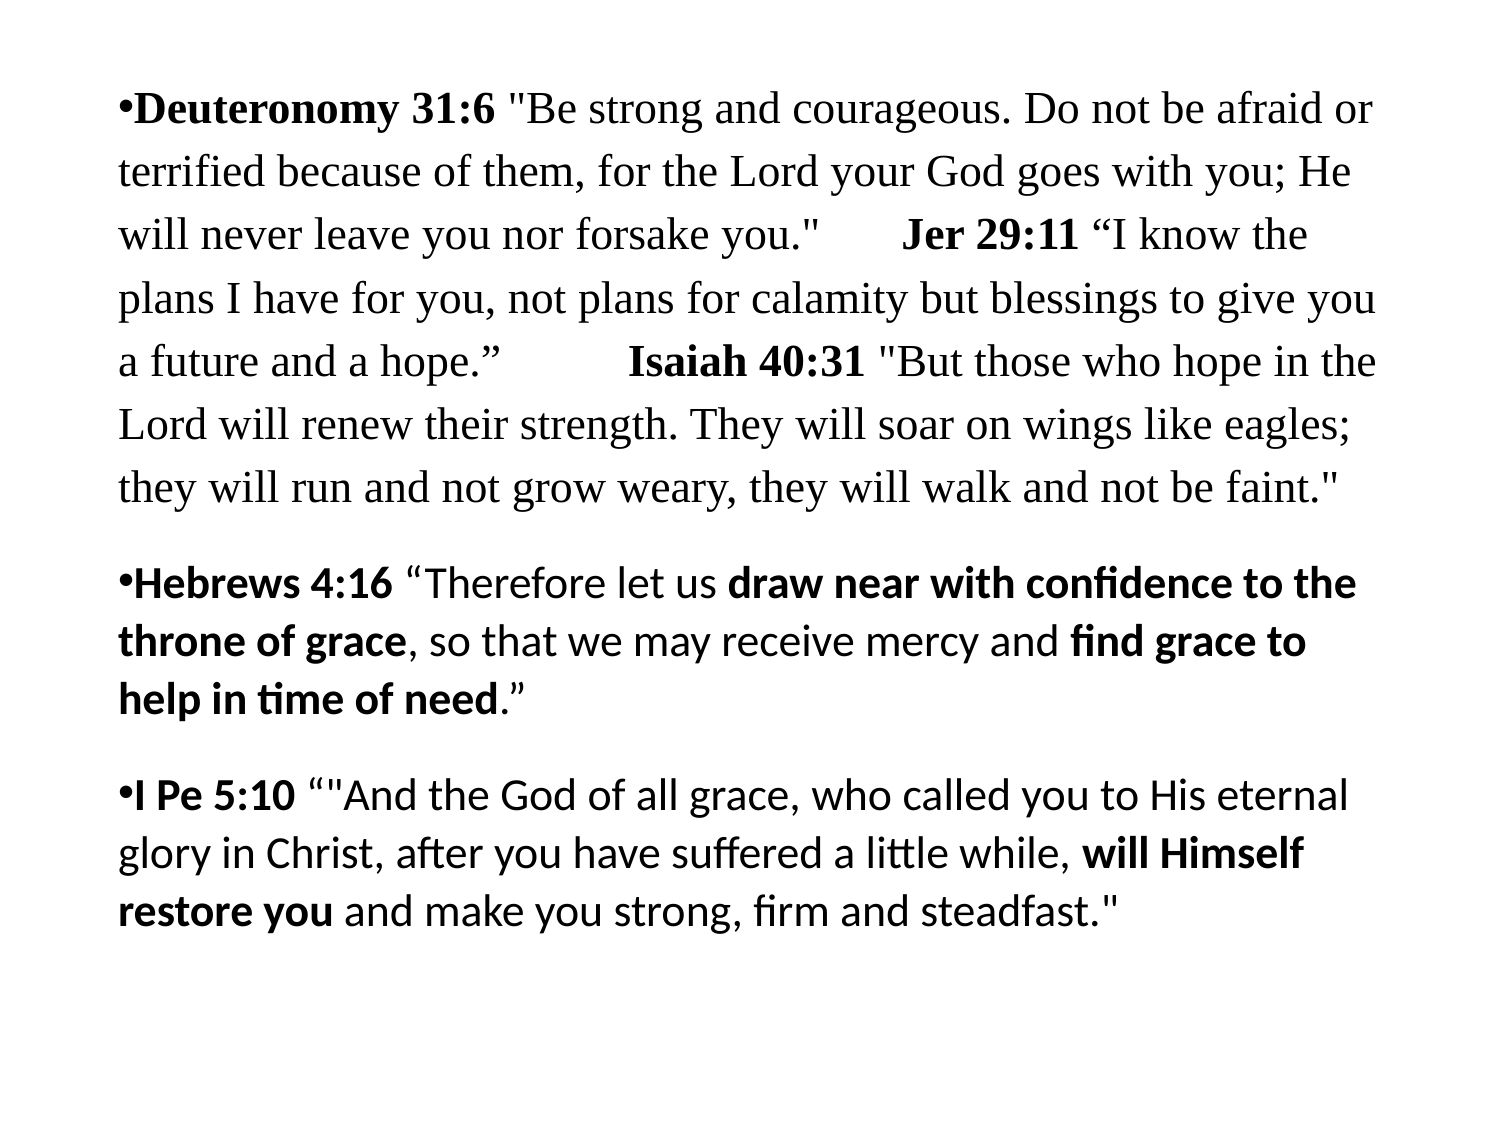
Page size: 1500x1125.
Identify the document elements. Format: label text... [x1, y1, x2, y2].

list Deuteronomy 31:6 "Be strong and courageous. Do not be afraid or terrified because of them, for the Lord your God goes with you; He will never leave you nor forsake you." Jer 29:11 “I know the plans I have for you, not plans for calamity but blessings to give you a future and a hope.” Isaiah 40:31 "But those who hope in the Lord will renew their strength. They will soar on wings like eagles; they will run and not grow weary, they will walk and not be faint." Hebrews 4:16 “Therefore let us draw near with confidence to the throne of grace, so that we may receive mercy and find grace to help in time of need.” I Pe 5:10 “"And the God of all grace, who called you to His eternal glory in Christ, after you have suffered a little while, will Himself restore you and make you strong, firm and steadfast." [103, 62, 1397, 1029]
